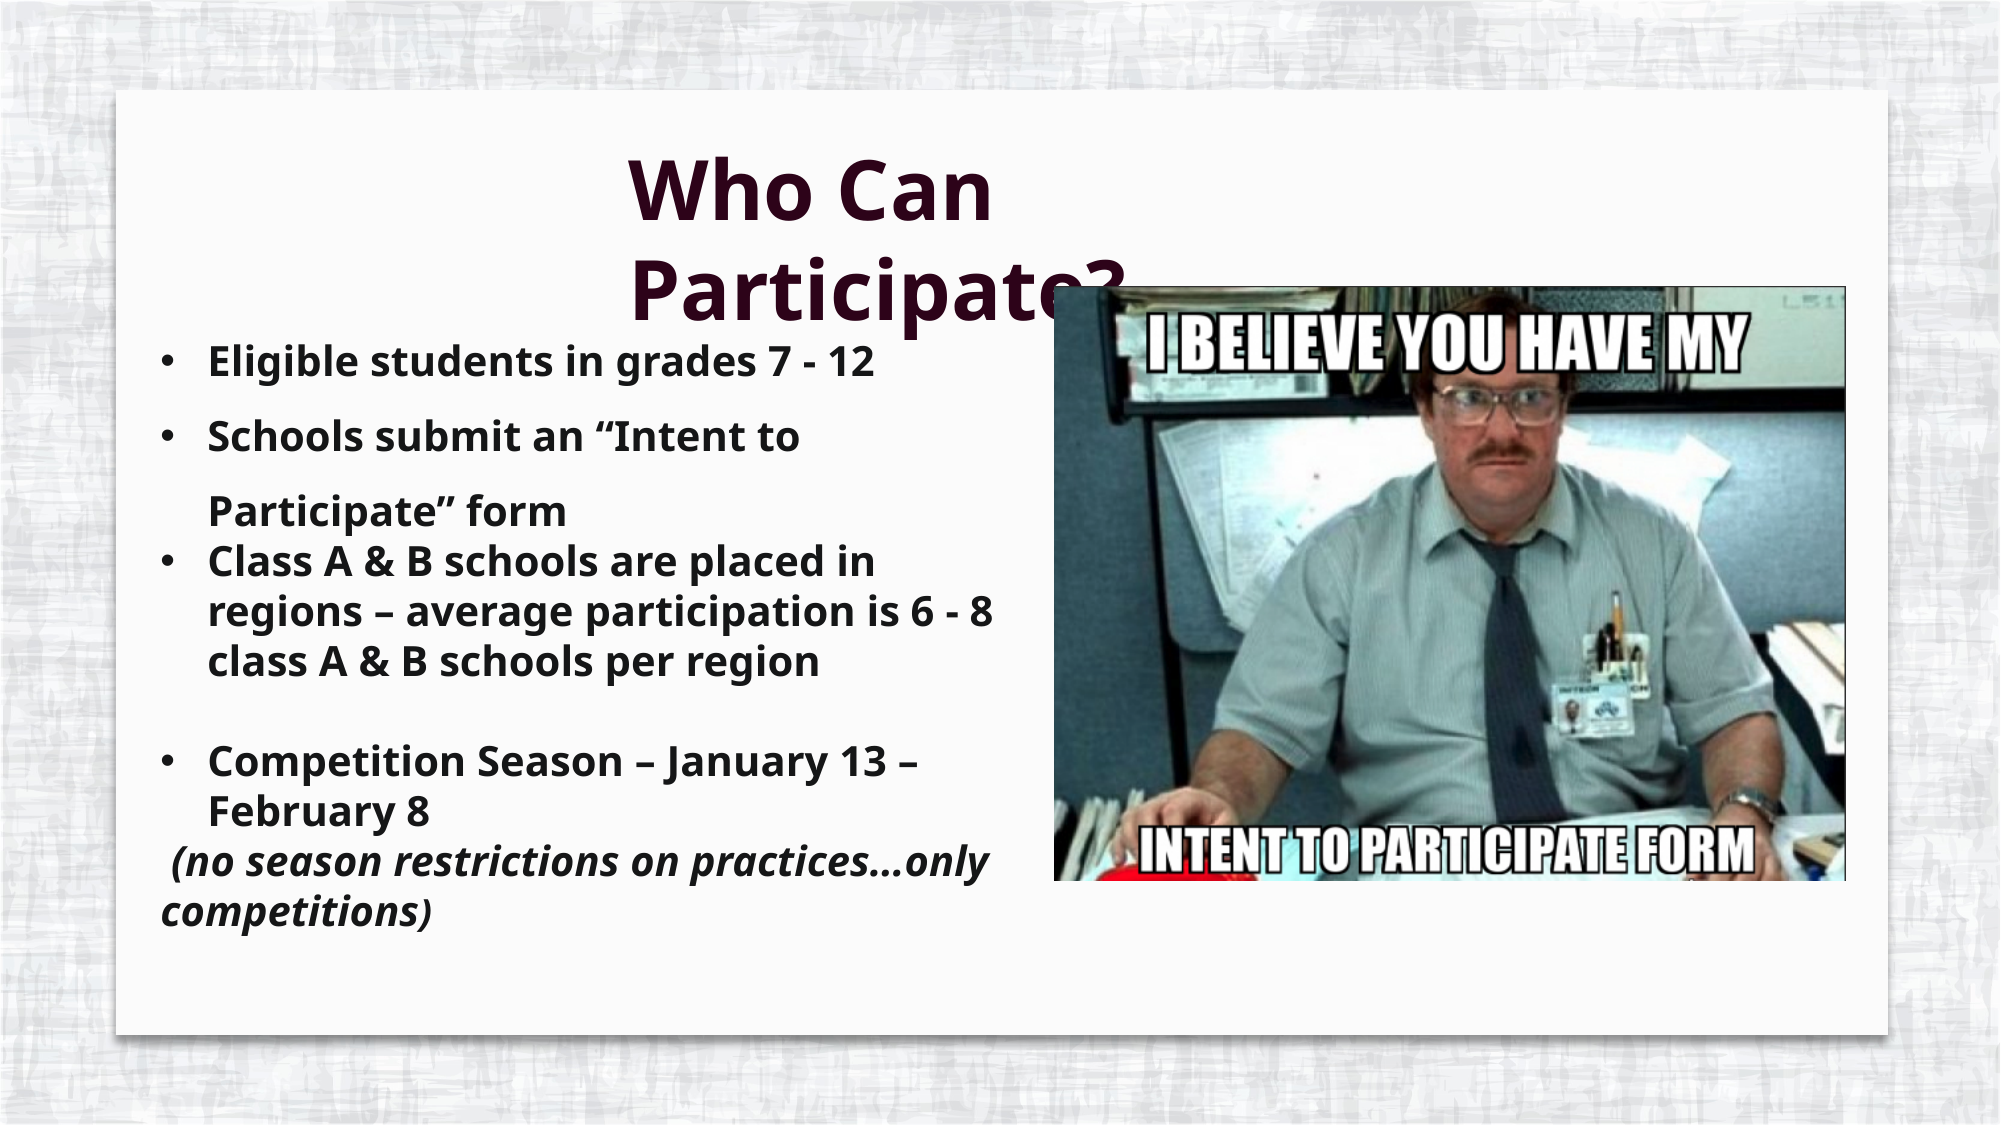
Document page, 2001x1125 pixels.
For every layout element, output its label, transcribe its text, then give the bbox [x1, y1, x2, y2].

picture [0, 0, 2001, 1125]
text_box Eligible students in grades 7 - 12 Schools submit an “Intent to Participate” form Class A & B schools are placed in regions – average participation is 6 - 8 class A & B schools per region Competition Season – January 13 – February 8 (no season restrictions on practices…only competitions) [145, 302, 1026, 943]
text_box Who Can Participate? [613, 130, 1412, 345]
text_box [115, 89, 1889, 1036]
